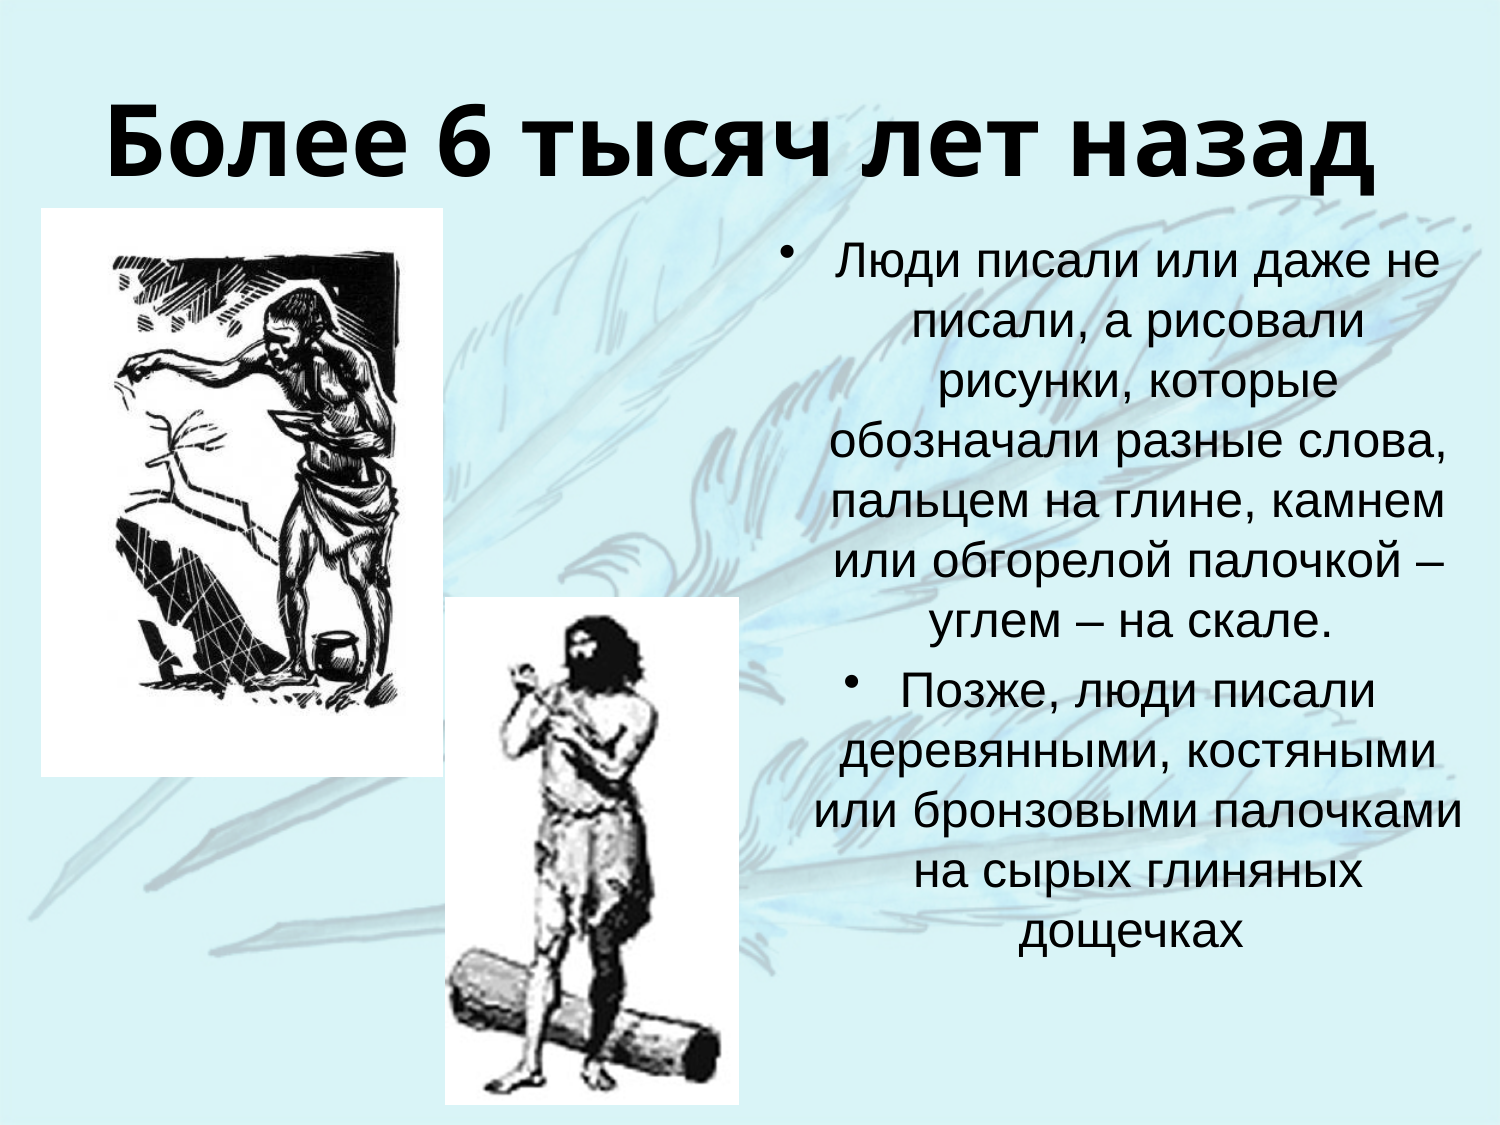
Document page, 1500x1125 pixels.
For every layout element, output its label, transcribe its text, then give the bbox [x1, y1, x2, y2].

title Более 6 тысяч лет назад [64, 42, 1415, 231]
picture [444, 597, 739, 1105]
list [41, 207, 444, 777]
list Люди писали или даже не писали, а рисовали рисунки, которые обозначали разные слова, пальцем на глине, камнем или обгорелой палочкой – углем – на скале. Позже, люди писали деревянными, костяными или бронзовыми палочками на сырых глиняных дощечках [738, 219, 1483, 1071]
